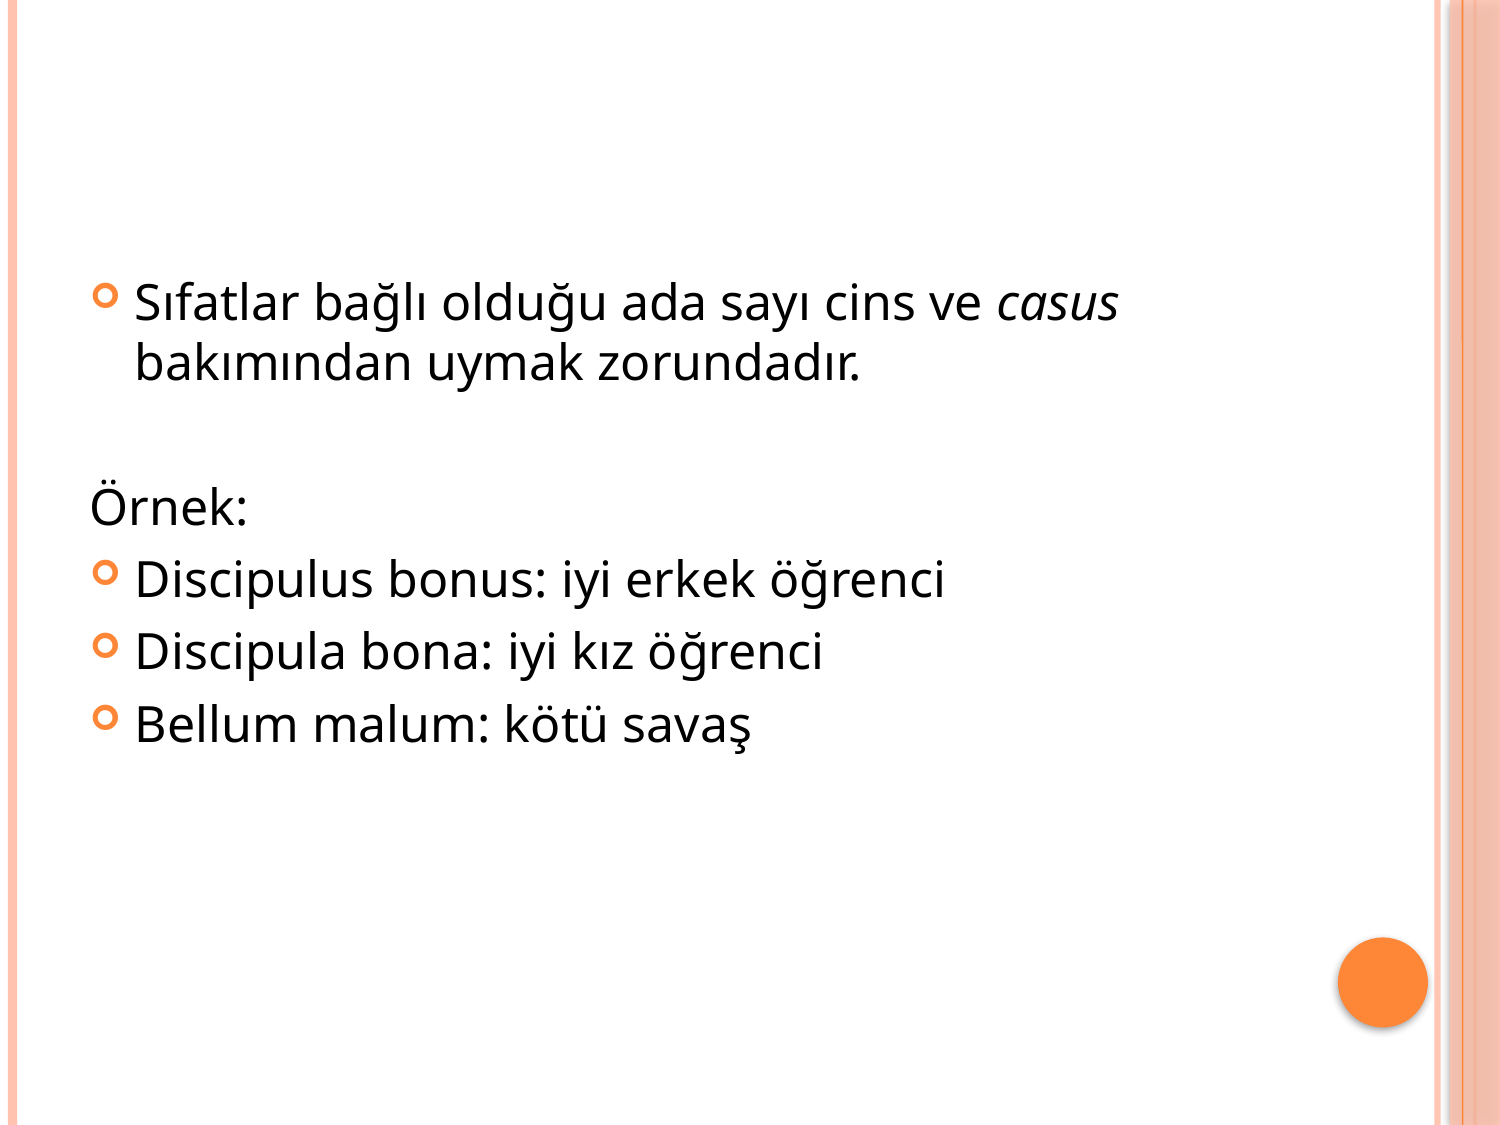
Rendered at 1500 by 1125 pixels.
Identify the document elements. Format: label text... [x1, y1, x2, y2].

list Sıfatlar bağlı olduğu ada sayı cins ve casus bakımından uymak zorundadır. Örnek: Discipulus bonus: iyi erkek öğrenci Discipula bona: iyi kız öğrenci Bellum malum: kötü savaş [75, 262, 1300, 1062]
